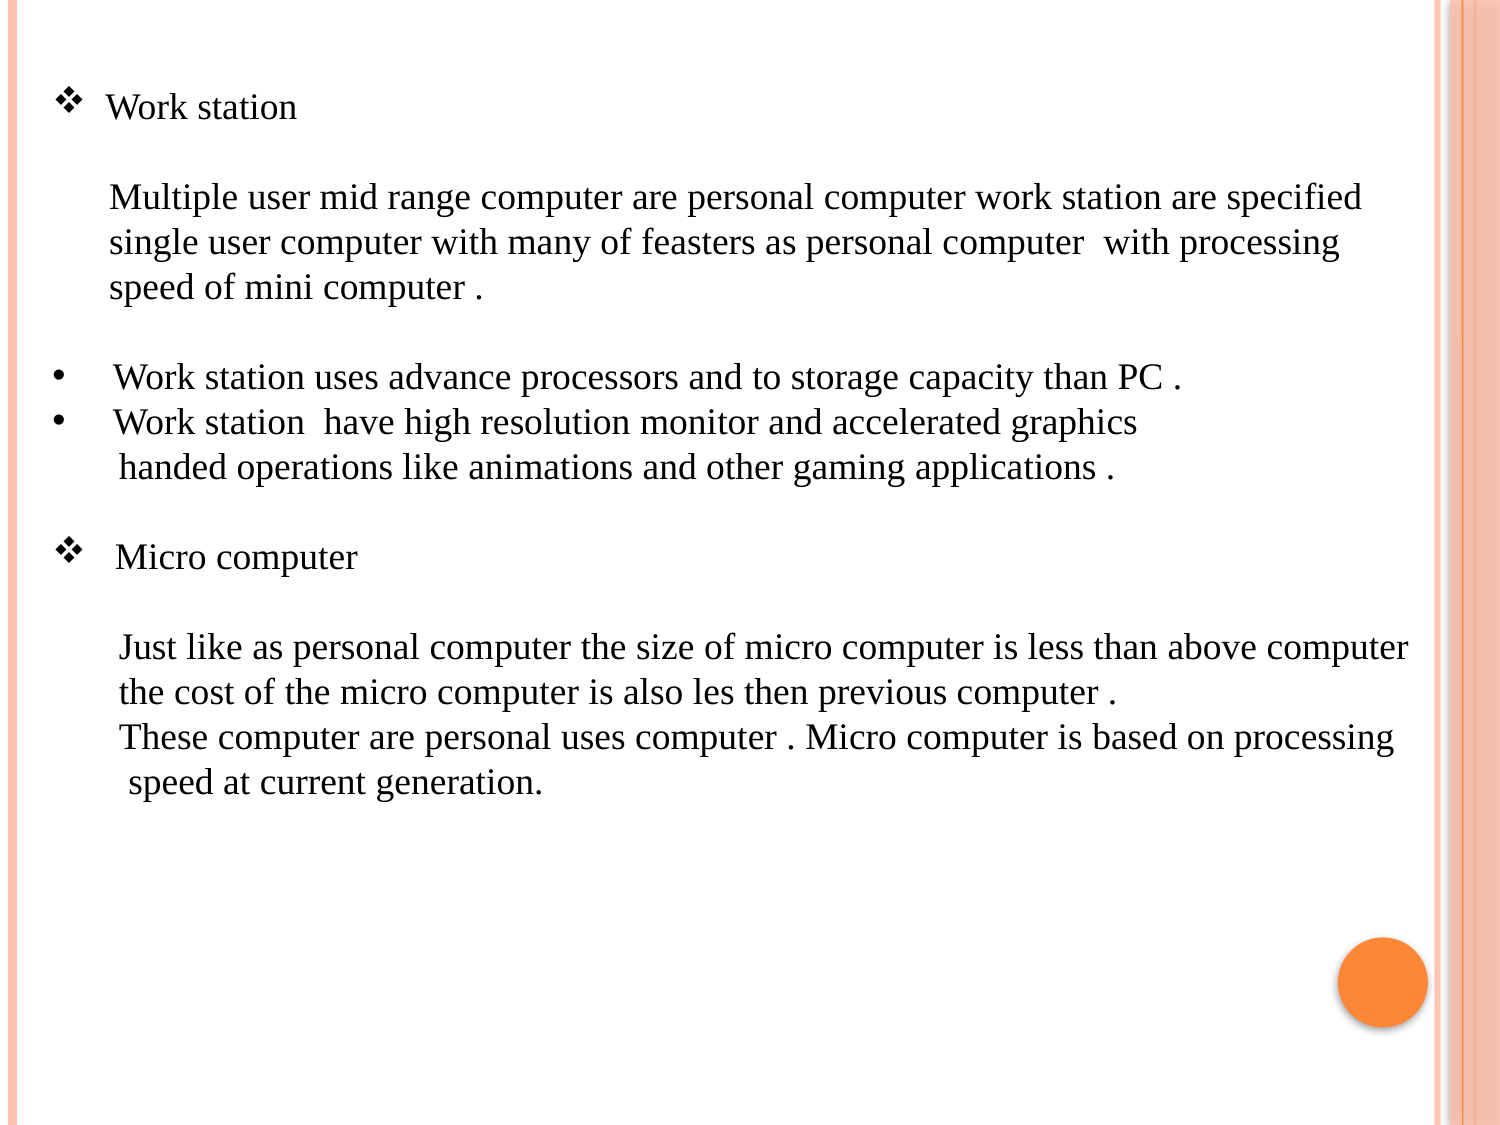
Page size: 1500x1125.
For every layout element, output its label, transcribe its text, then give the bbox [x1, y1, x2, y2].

text_box Work station Multiple user mid range computer are personal computer work station are specified single user computer with many of feasters as personal computer with processing speed of mini computer . Work station uses advance processors and to storage capacity than PC . Work station have high resolution monitor and accelerated graphics handed operations like animations and other gaming applications . Micro computer Just like as personal computer the size of micro computer is less than above computer the cost of the micro computer is also les then previous computer . These computer are personal uses computer . Micro computer is based on processing speed at current generation. [37, 74, 1438, 855]
